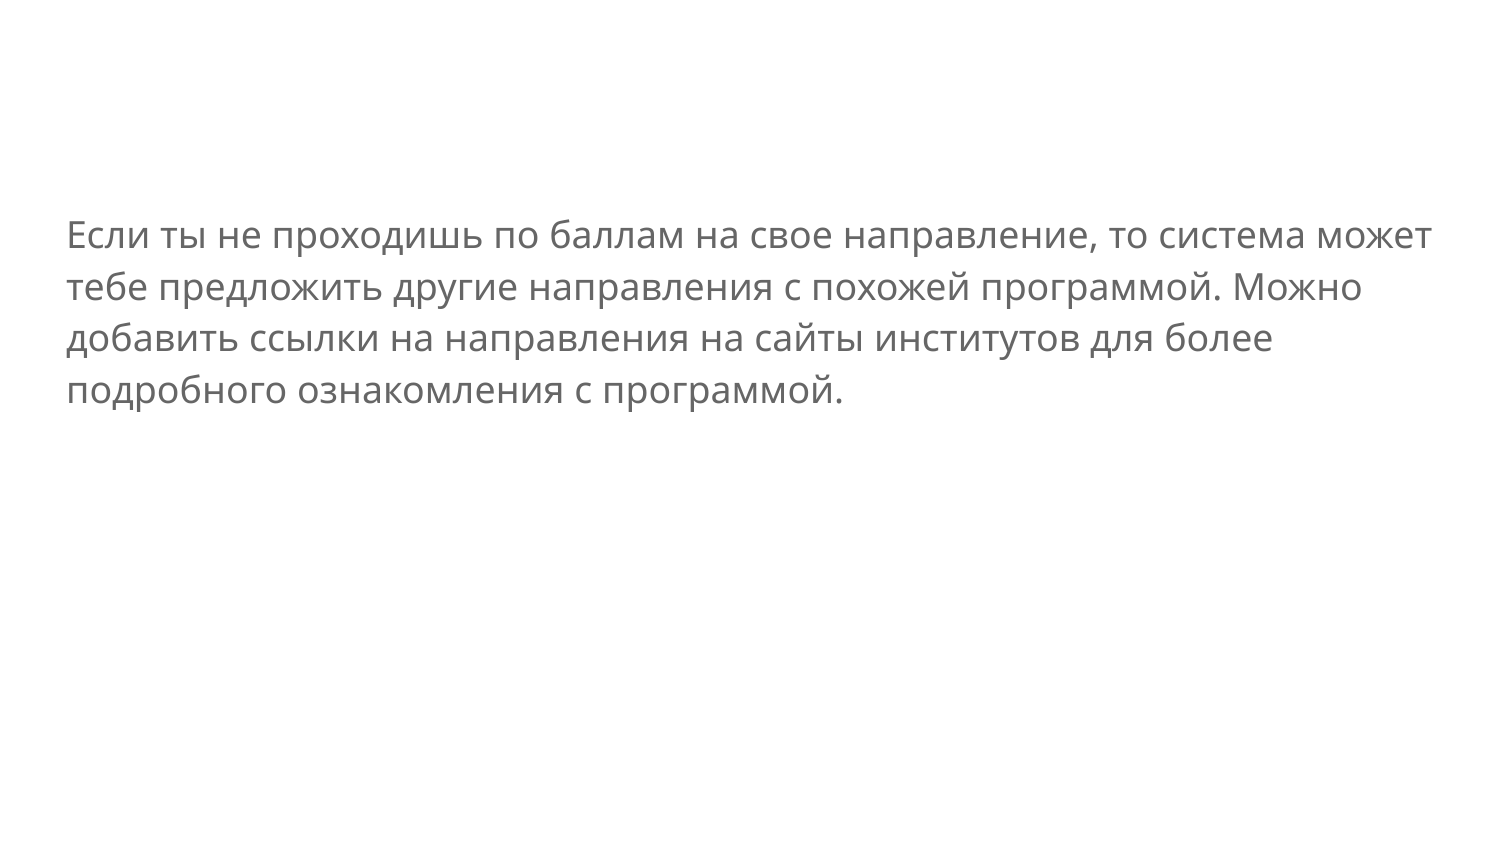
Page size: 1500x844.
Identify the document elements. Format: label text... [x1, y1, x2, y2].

list Если ты не проходишь по баллам на свое направление, то система может тебе предложить другие направления с похожей программой. Можно добавить ссылки на направления на сайты институтов для более подробного ознакомления с программой. [51, 189, 1449, 750]
